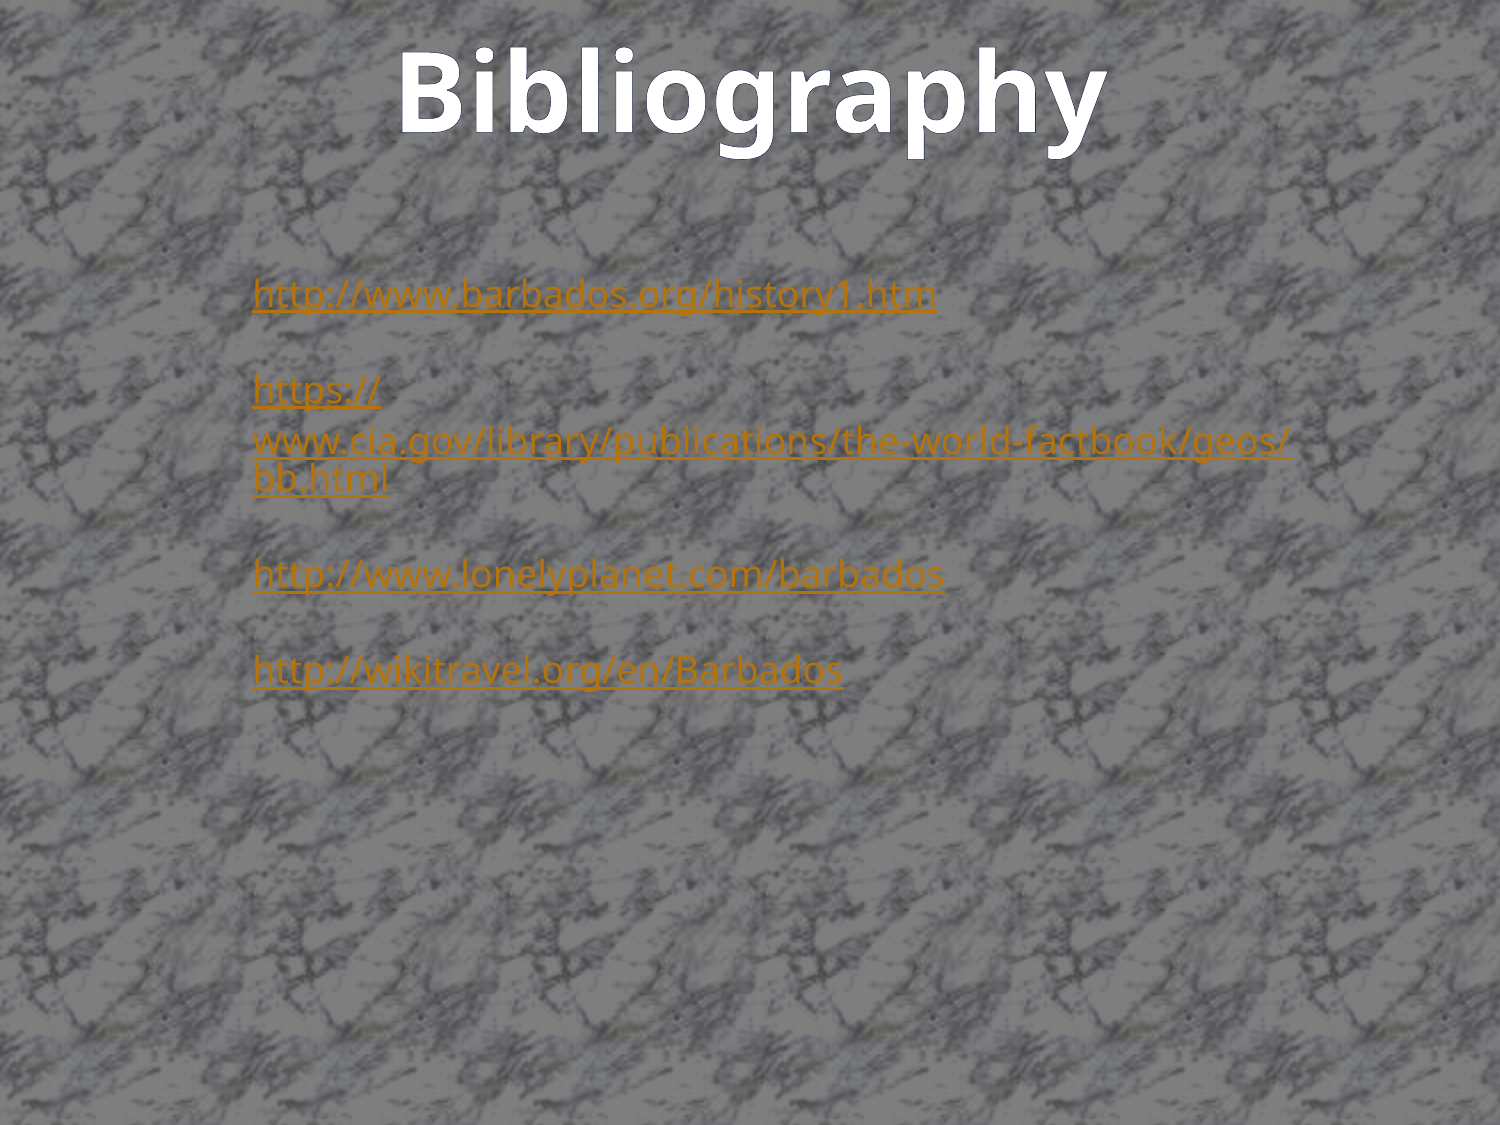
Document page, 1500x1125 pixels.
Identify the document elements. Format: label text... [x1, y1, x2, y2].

text_box Bibliography [376, 12, 1124, 163]
picture [0, 0, 1500, 1125]
text_box http://www.barbados.org/history1.htm https://www.cia.gov/library/publications/the-world-factbook/geos/bb.html http://www.lonelyplanet.com/barbados http://wikitravel.org/en/Barbados [237, 262, 1325, 848]
